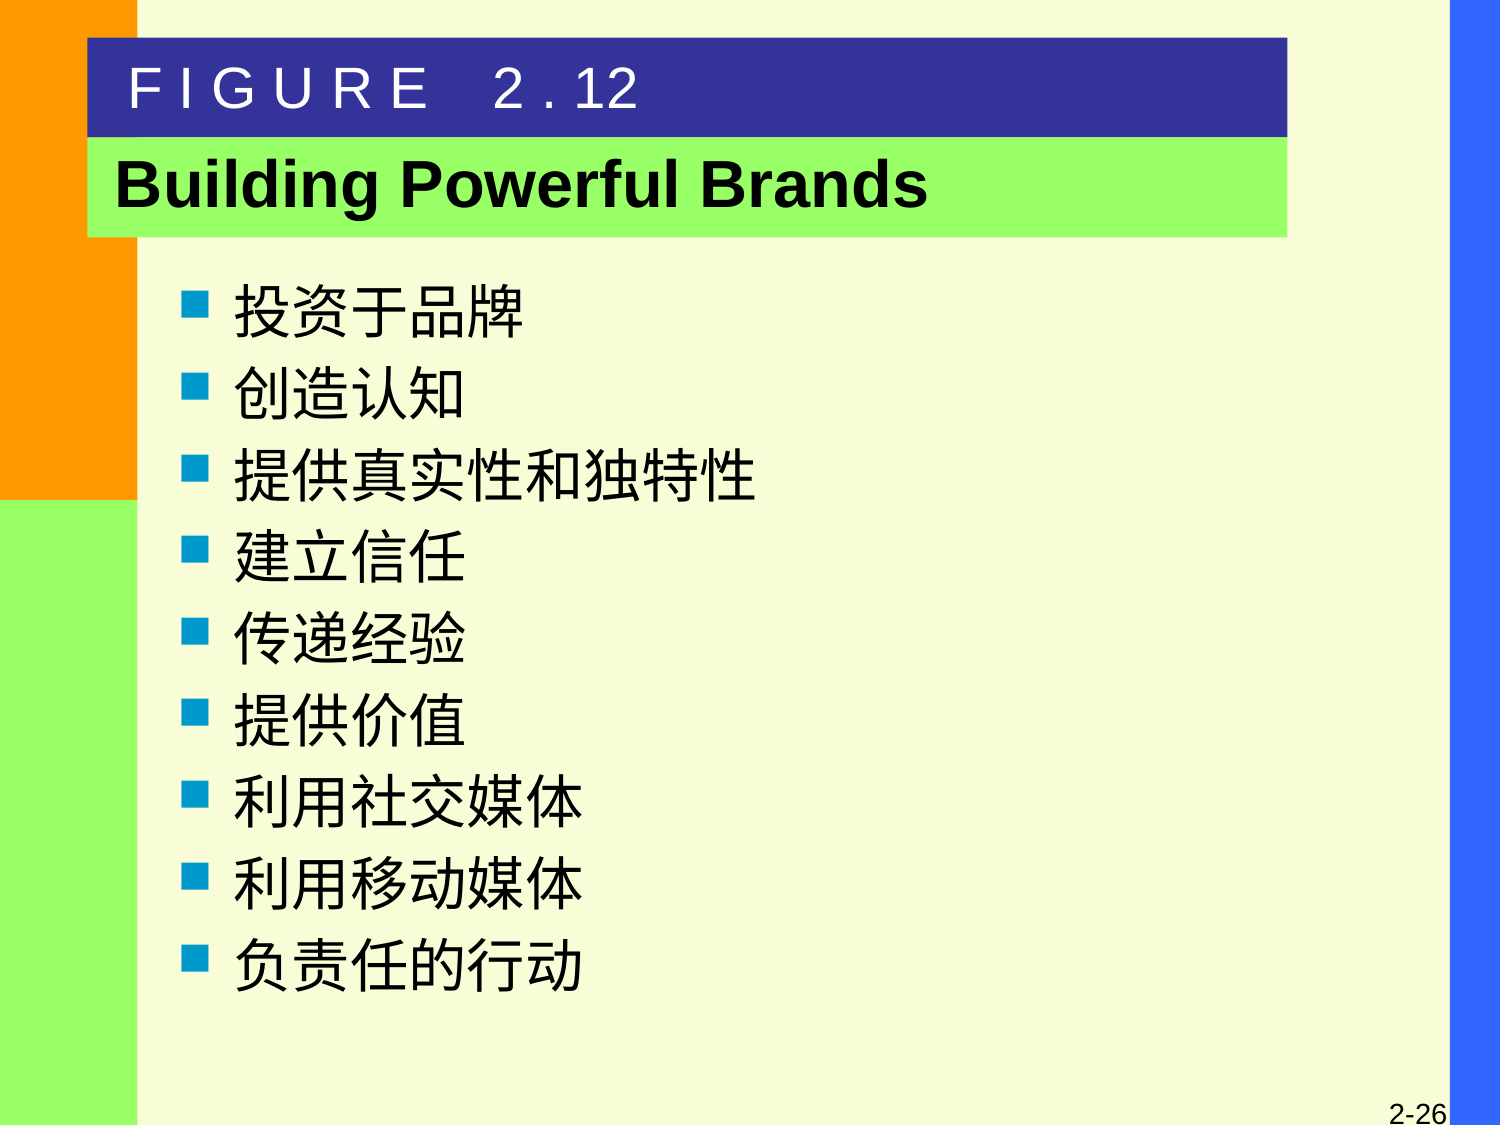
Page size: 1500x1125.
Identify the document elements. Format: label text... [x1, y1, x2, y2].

text_box [0, 500, 138, 1125]
text_box [87, 137, 1288, 238]
slide_number 2-26 [1149, 1087, 1449, 1125]
text_box F I G U R E 2 . 12 [112, 42, 738, 128]
text_box [1449, 0, 1500, 1125]
list 投资于品牌 创造认知 提供真实性和独特性 建立信任 传递经验 提供价值 利用社交媒体 利用移动媒体 负责任的行动 [162, 267, 1426, 1013]
text_box [0, 0, 138, 500]
text_box Building Powerful Brands [99, 137, 1263, 225]
text_box [87, 37, 1288, 137]
